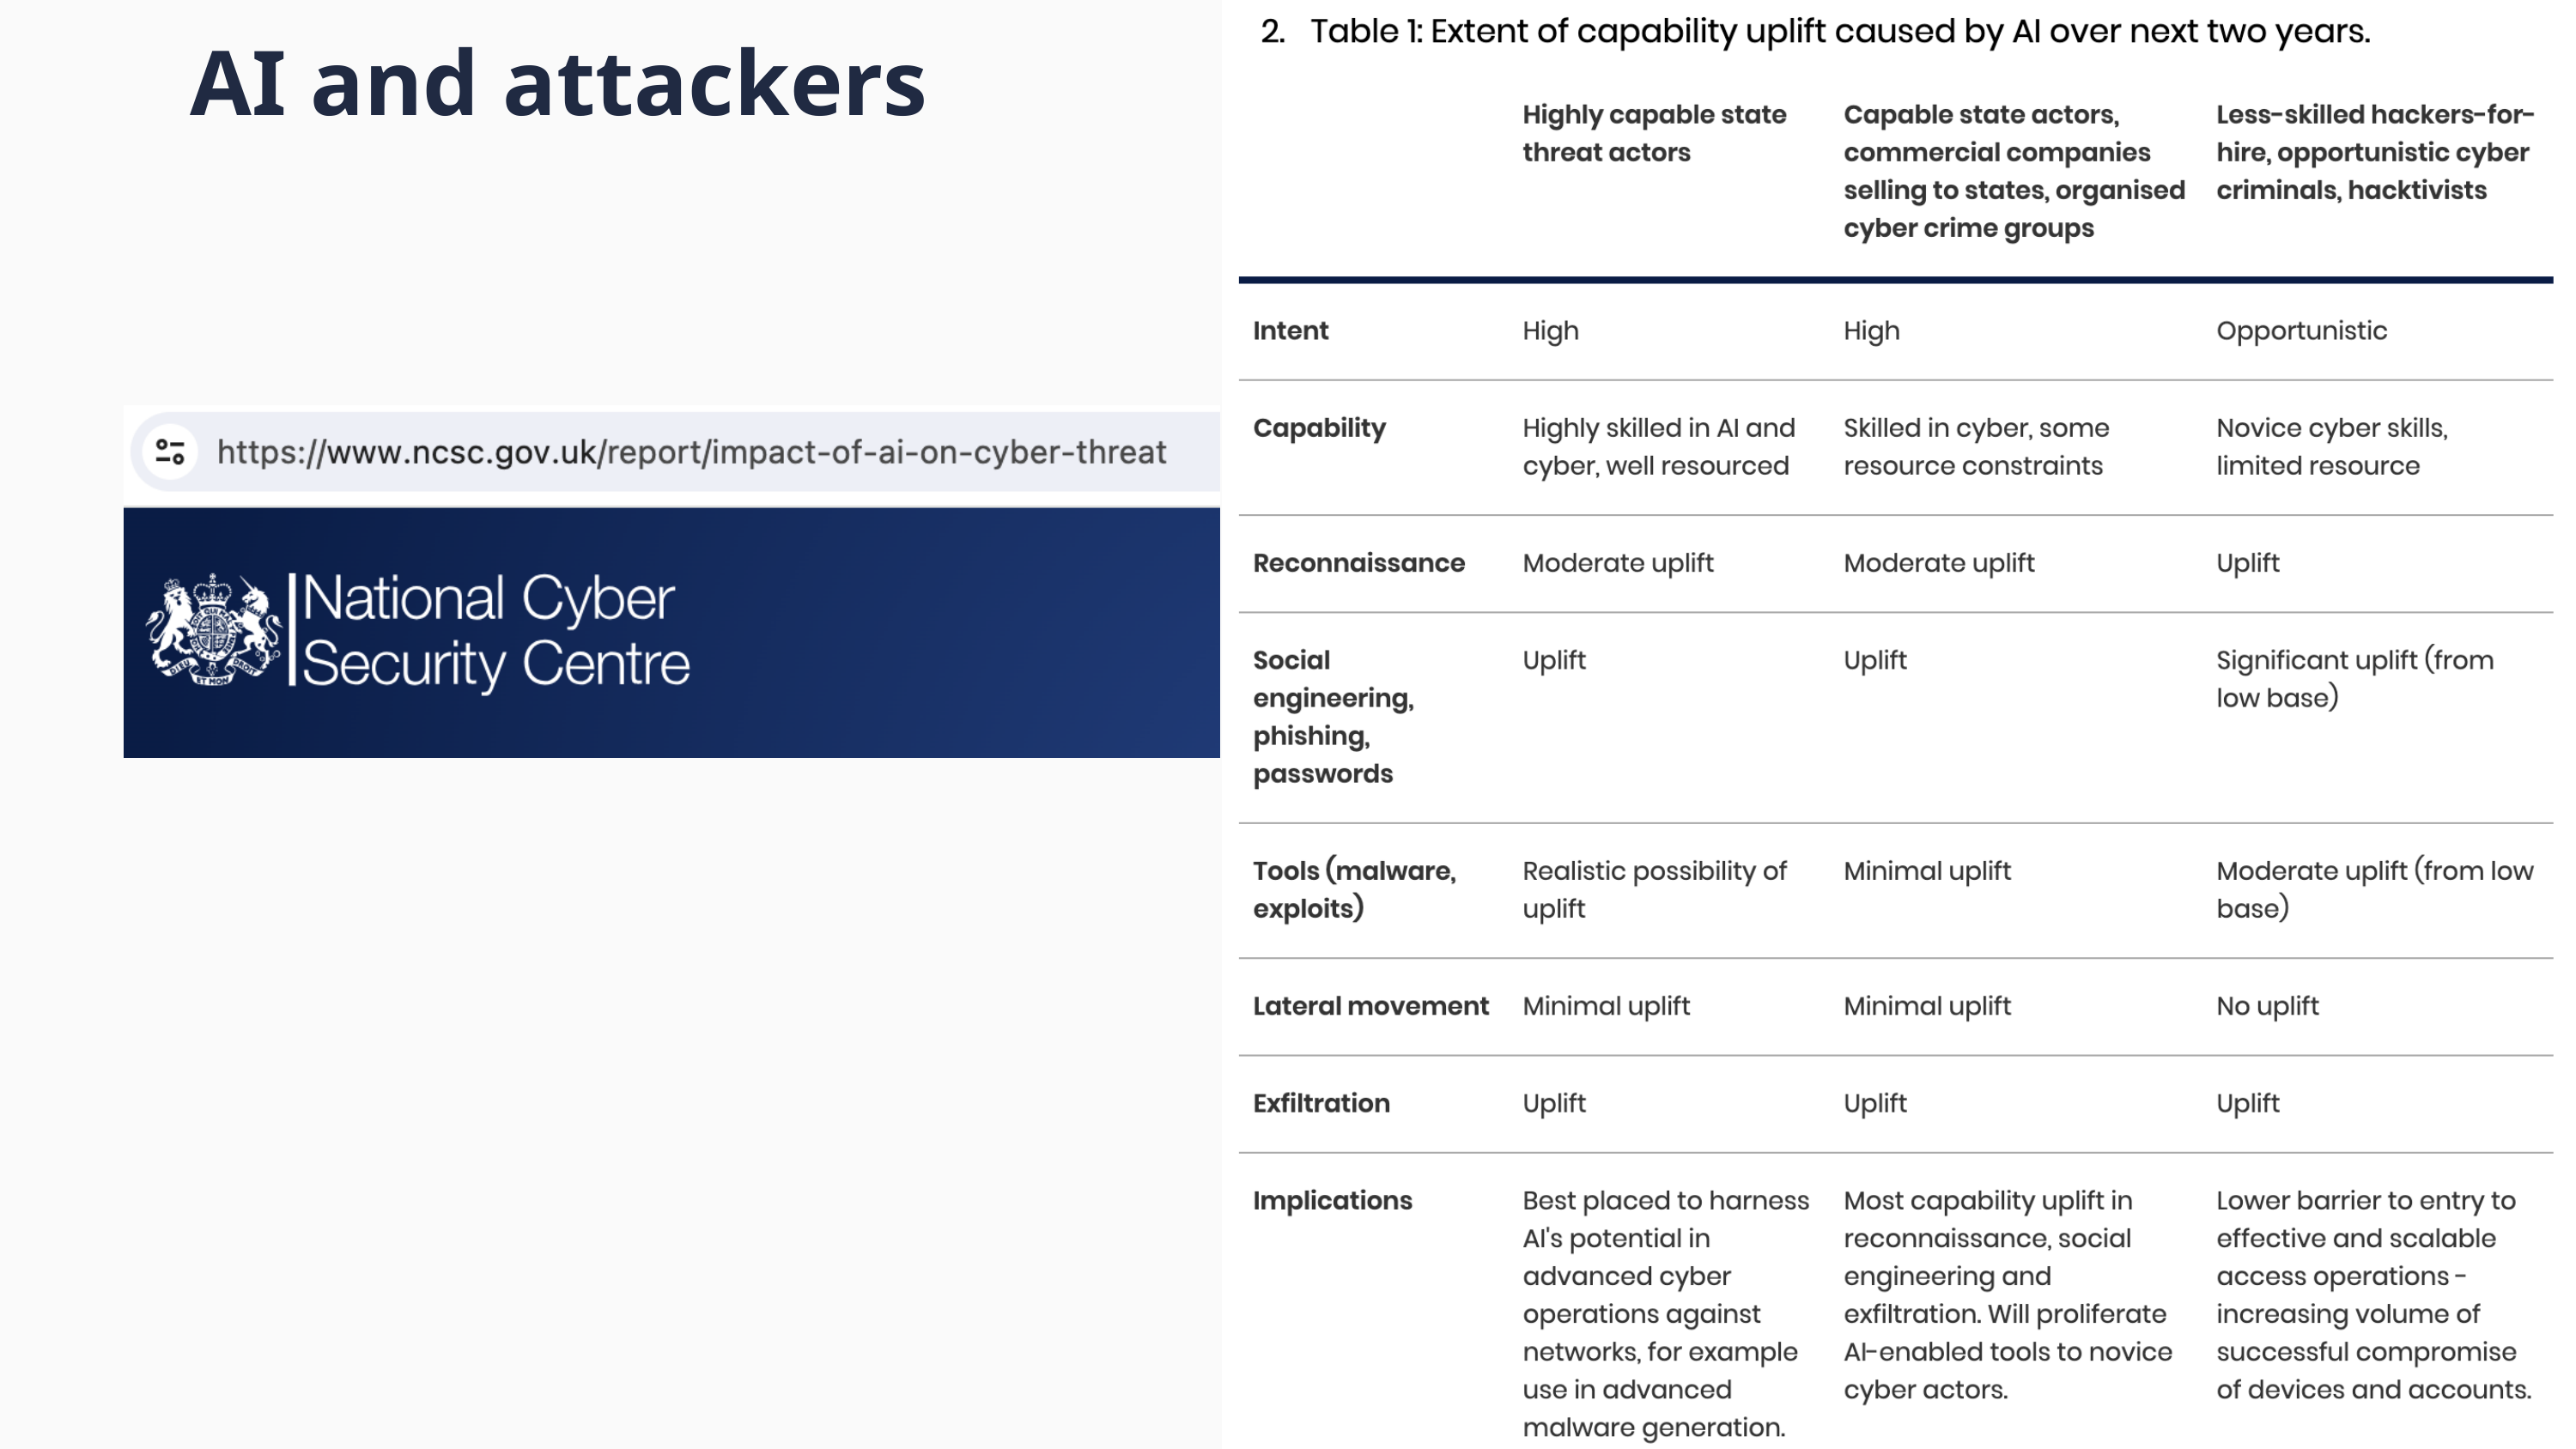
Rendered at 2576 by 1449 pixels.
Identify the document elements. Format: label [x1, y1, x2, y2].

title [164, 0, 1222, 161]
picture [124, 405, 1220, 758]
picture [1222, 0, 2576, 1449]
